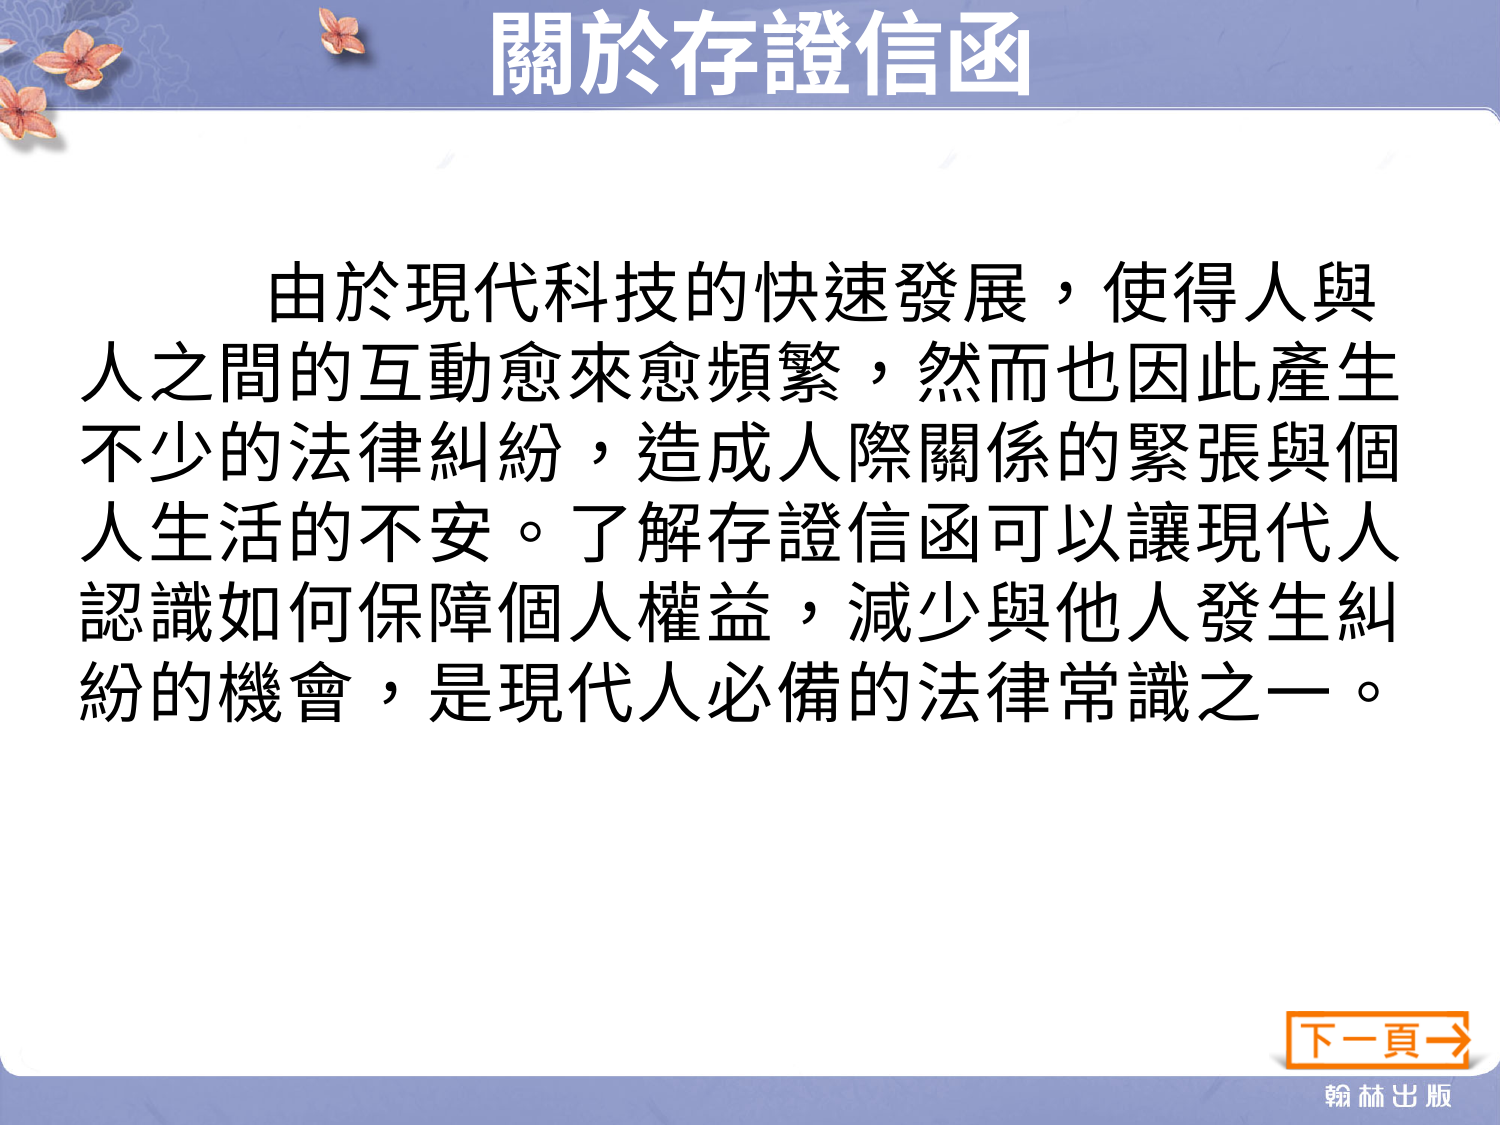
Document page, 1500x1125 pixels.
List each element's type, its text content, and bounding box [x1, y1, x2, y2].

picture [0, 0, 1500, 1125]
list 由於現代科技的快速發展，使得人與人之間的互動愈來愈頻繁，然而也因此產生不少的法律糾紛，造成人際關係的緊張與個人生活的不安。了解存證信函可以讓現代人認識如何保障個人權益，減少與他人發生糾紛的機會，是現代人必備的法律常識之一。 [55, 243, 1436, 1056]
text_box 關於存證信函 [64, 0, 1459, 114]
